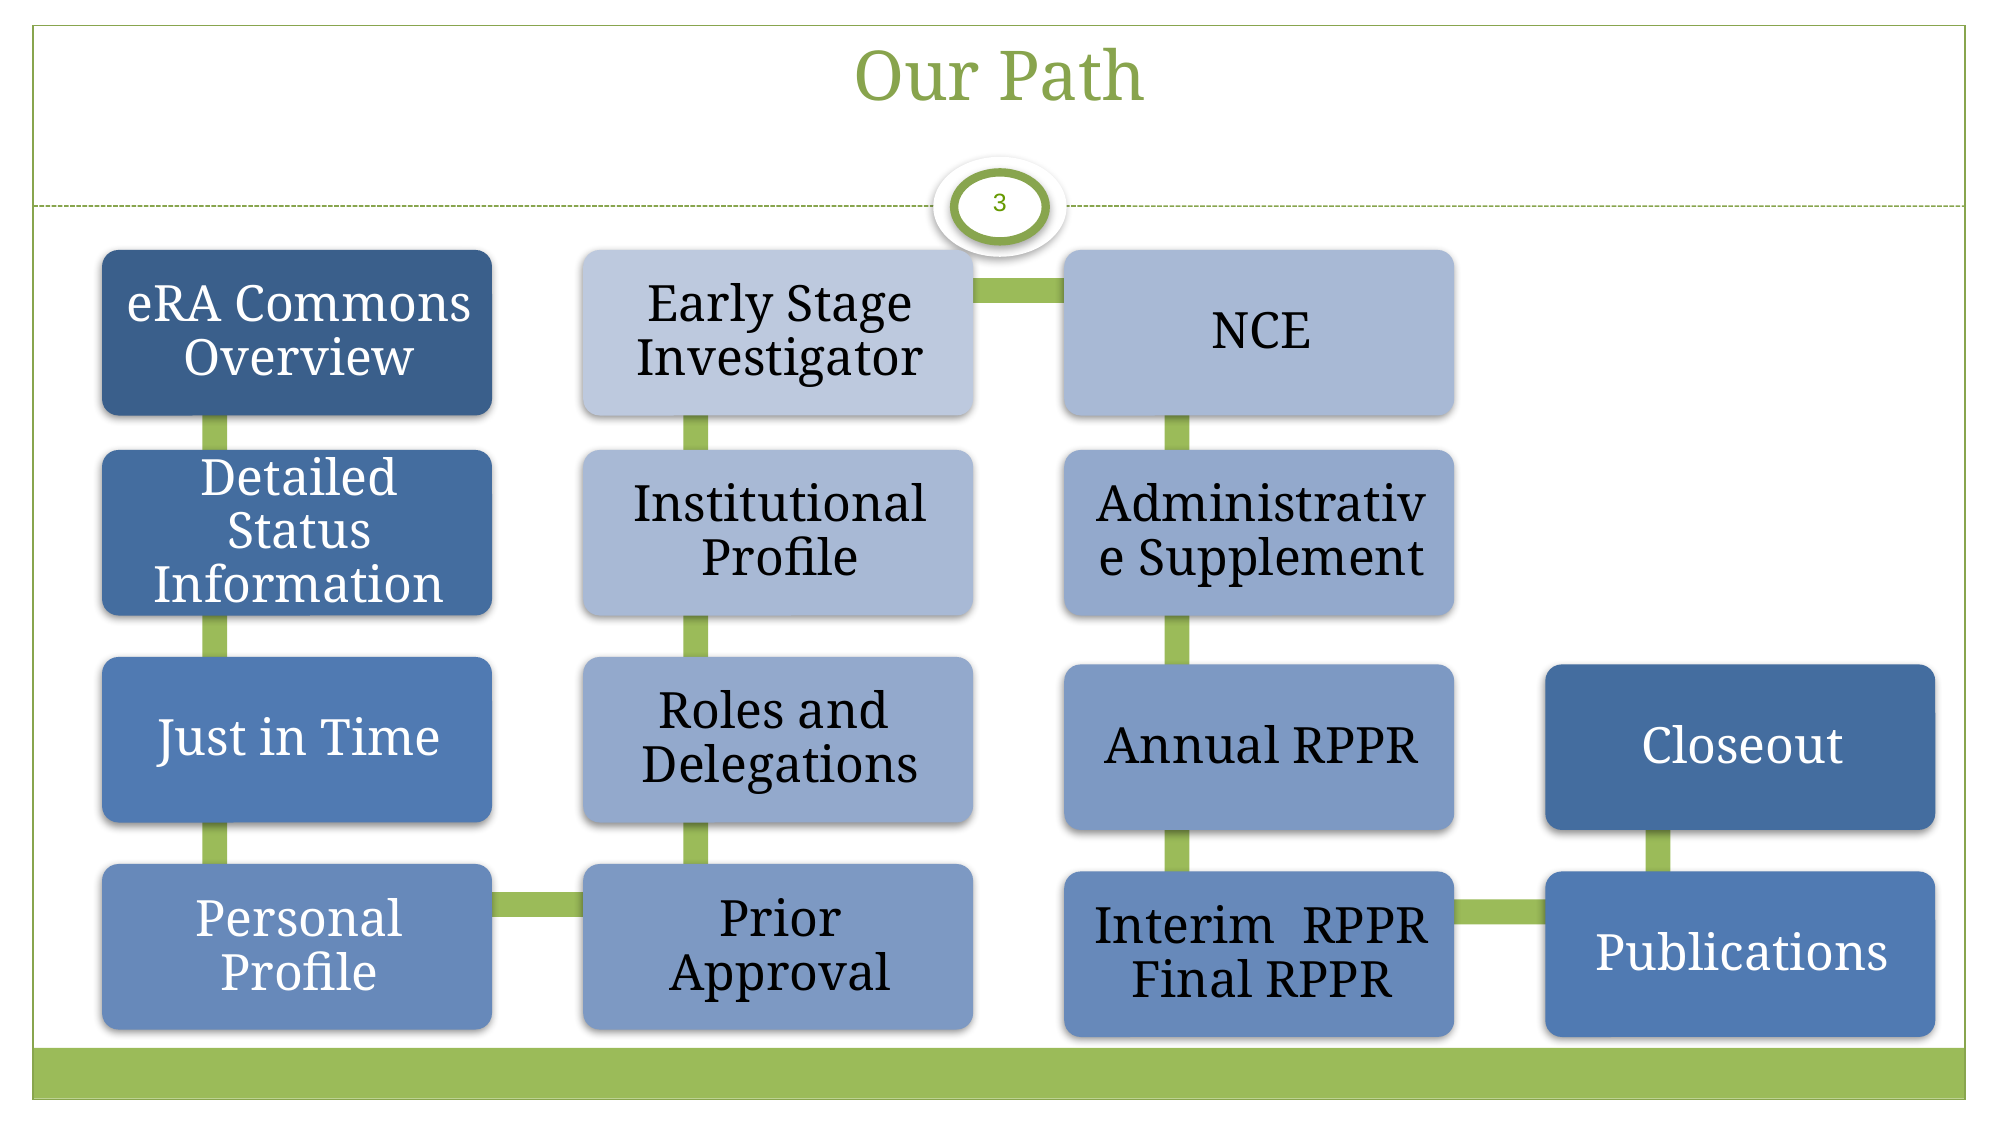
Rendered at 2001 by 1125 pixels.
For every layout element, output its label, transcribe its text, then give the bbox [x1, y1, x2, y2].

title Our Path [300, 23, 1700, 122]
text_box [87, 249, 1950, 1038]
